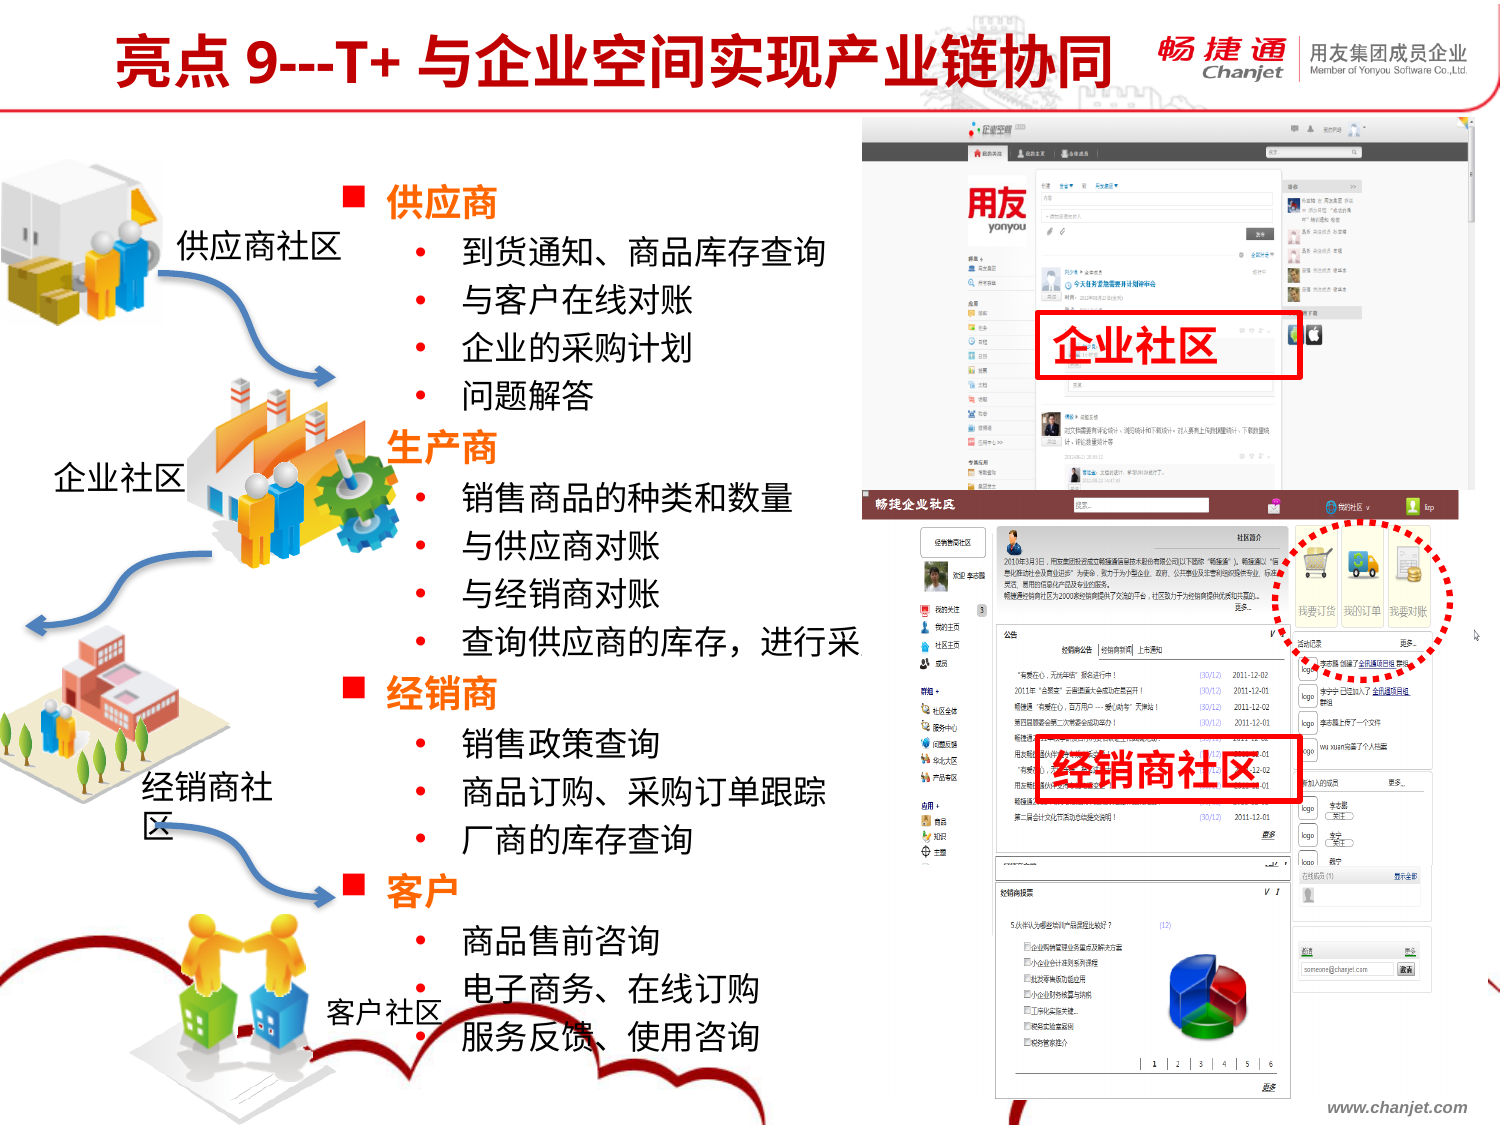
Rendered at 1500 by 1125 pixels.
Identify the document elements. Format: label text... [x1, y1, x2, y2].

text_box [128, 914, 474, 1125]
text_box 供应商社区 [168, 217, 362, 273]
picture [0, 0, 1500, 1125]
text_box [157, 272, 337, 378]
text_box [154, 824, 337, 898]
title 亮点9---T+与企业空间实现产业链协同 [99, 12, 1163, 109]
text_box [862, 490, 1488, 1101]
text_box 企业社区 [38, 449, 181, 505]
text_box 供应商 到货通知、商品库存查询 与客户在线对账 企业的采购计划 问题解答 生产商 销售商品的种类和数量 与供应商对账 与经销商对账 查询供应商的库存，进行采购 经销商 销售政策查询 商品订购、采购订单跟踪 厂商的库存查询 客户 商品售前咨询 电子商务、在线订购 服务反馈、使用咨询 [324, 162, 857, 1064]
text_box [0, 625, 304, 810]
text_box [24, 553, 213, 627]
